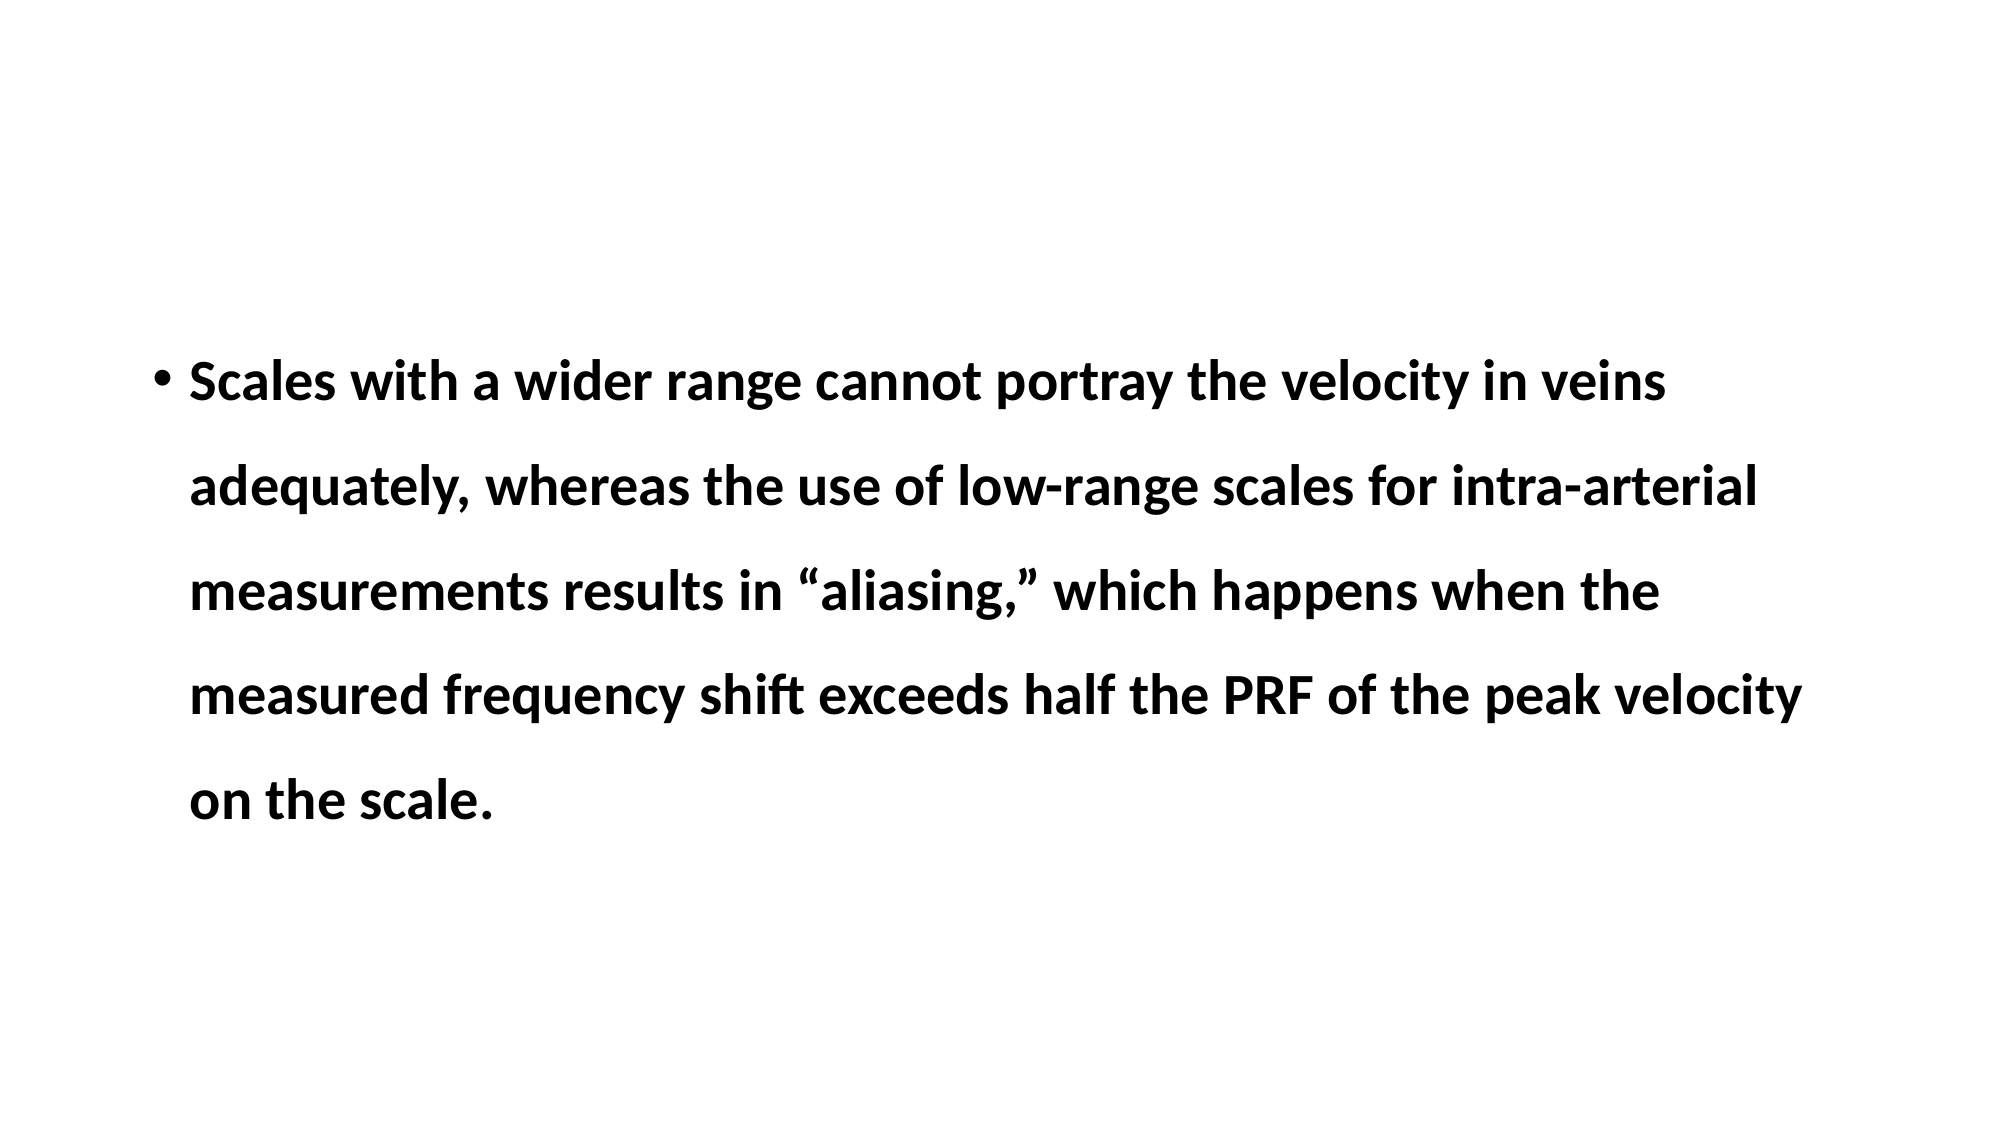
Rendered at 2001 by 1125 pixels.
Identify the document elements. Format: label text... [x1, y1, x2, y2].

list Scales with a wider range cannot portray the velocity in veins adequately, whereas the use of low-range scales for intra-arterial measurements results in “aliasing,” which happens when the measured frequency shift exceeds half the PRF of the peak velocity on the scale. [137, 299, 1863, 1014]
